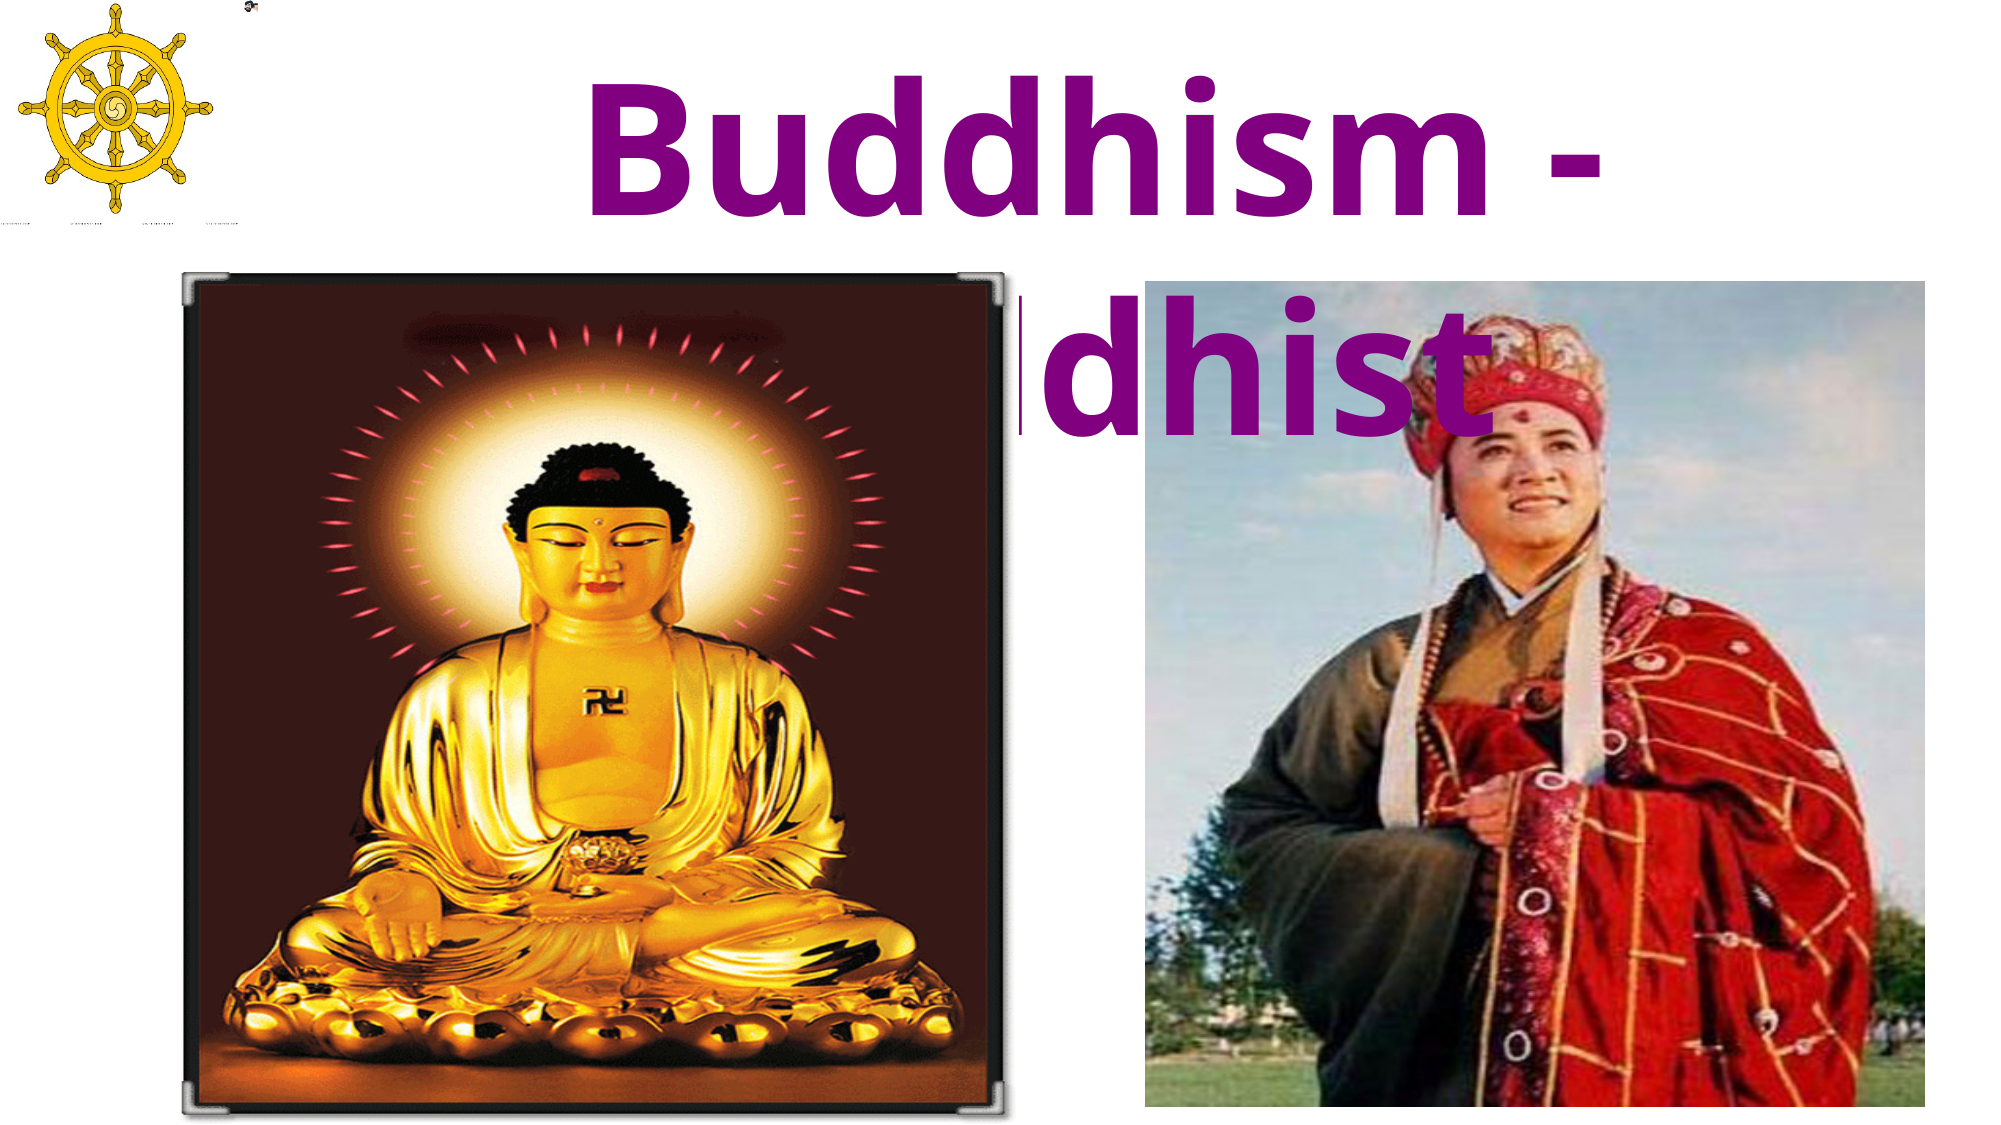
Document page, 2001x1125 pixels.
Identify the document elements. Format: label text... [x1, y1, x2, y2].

text_box Buddhism - buddhist [339, 25, 1844, 480]
picture [1145, 281, 1925, 1107]
picture [0, 0, 259, 233]
picture [168, 262, 1019, 1125]
